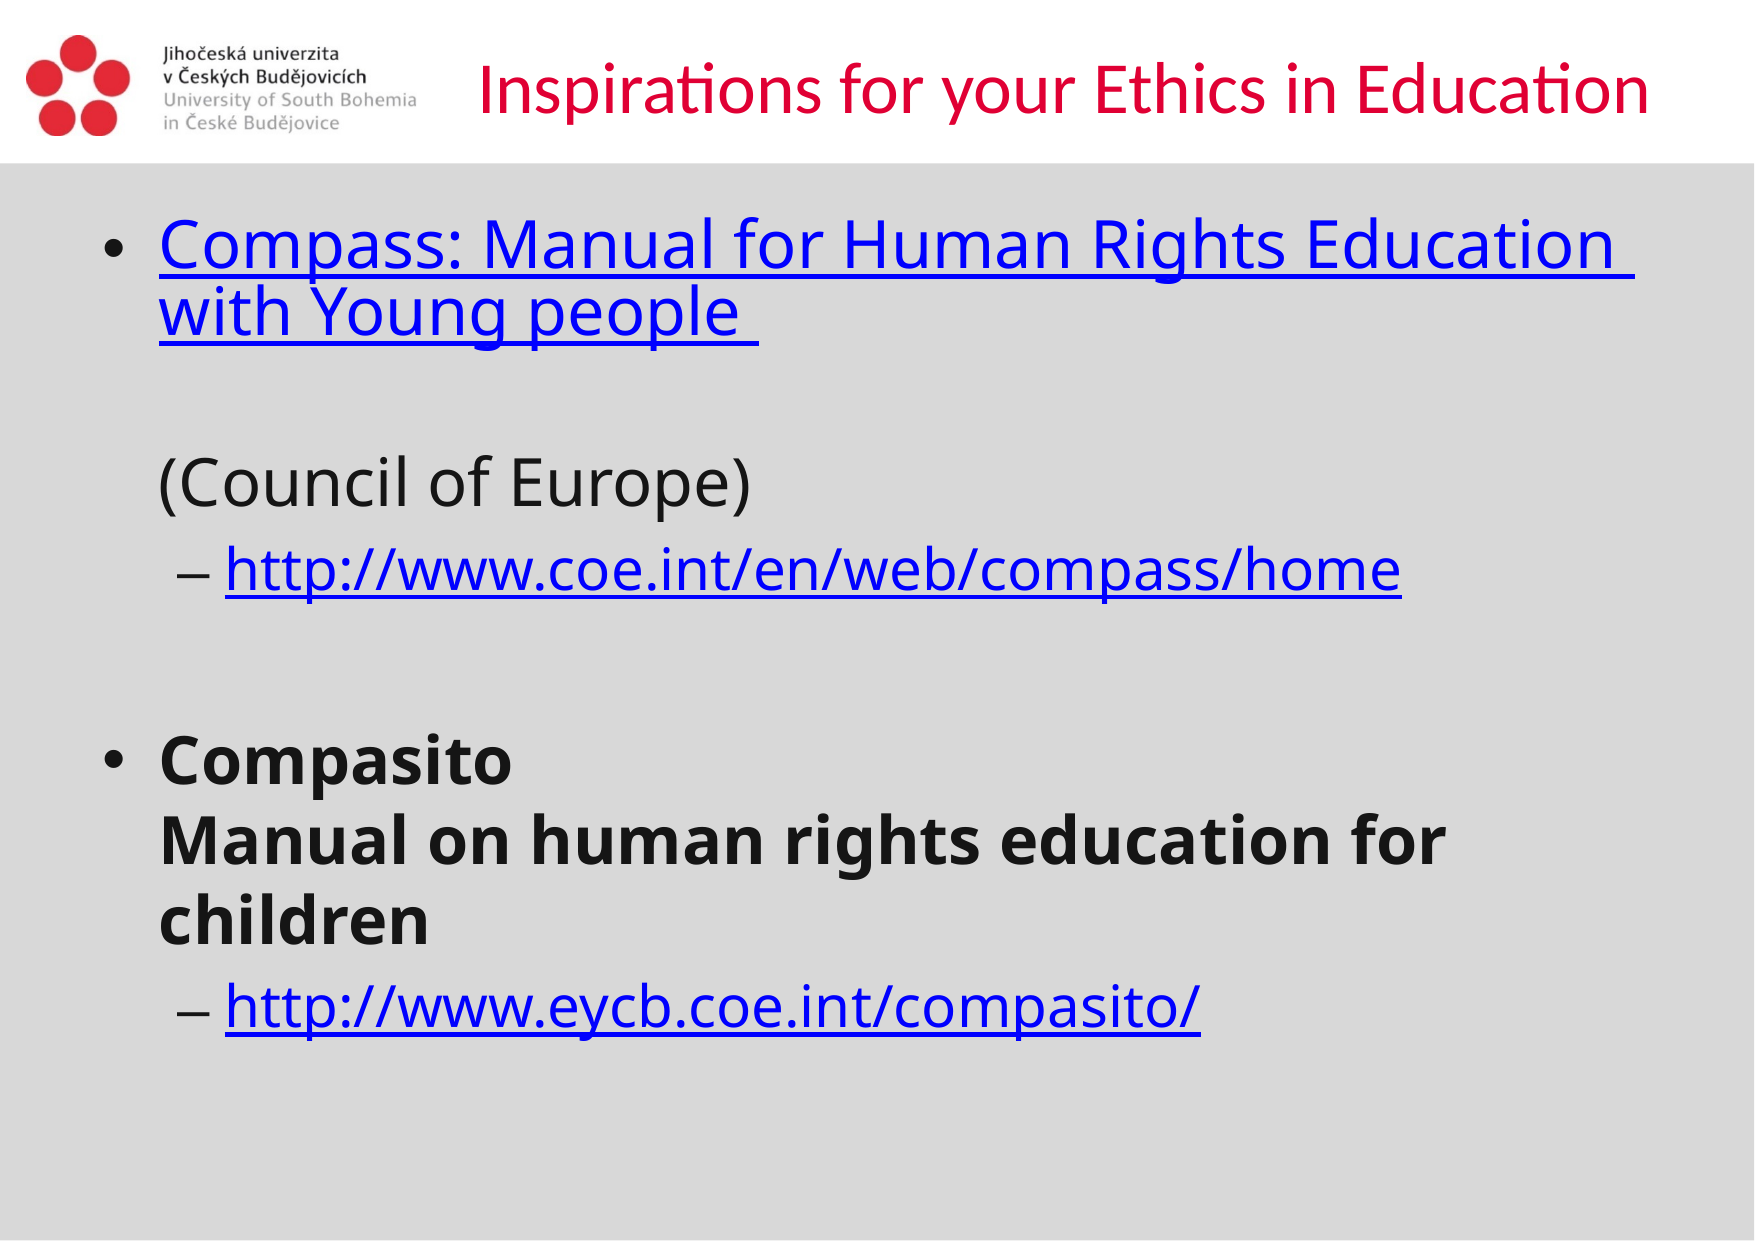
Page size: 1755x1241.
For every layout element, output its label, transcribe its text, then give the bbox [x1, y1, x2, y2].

list Compass: Manual for Human Rights Education with Young people (Council of Europe) http://www.coe.int/en/web/compass/home Compasito Manual on human rights education for children http://www.eycb.coe.int/compasito/ [87, 194, 1667, 1109]
title Inspirations for your Ethics in Education [448, 29, 1667, 139]
picture [26, 35, 417, 136]
